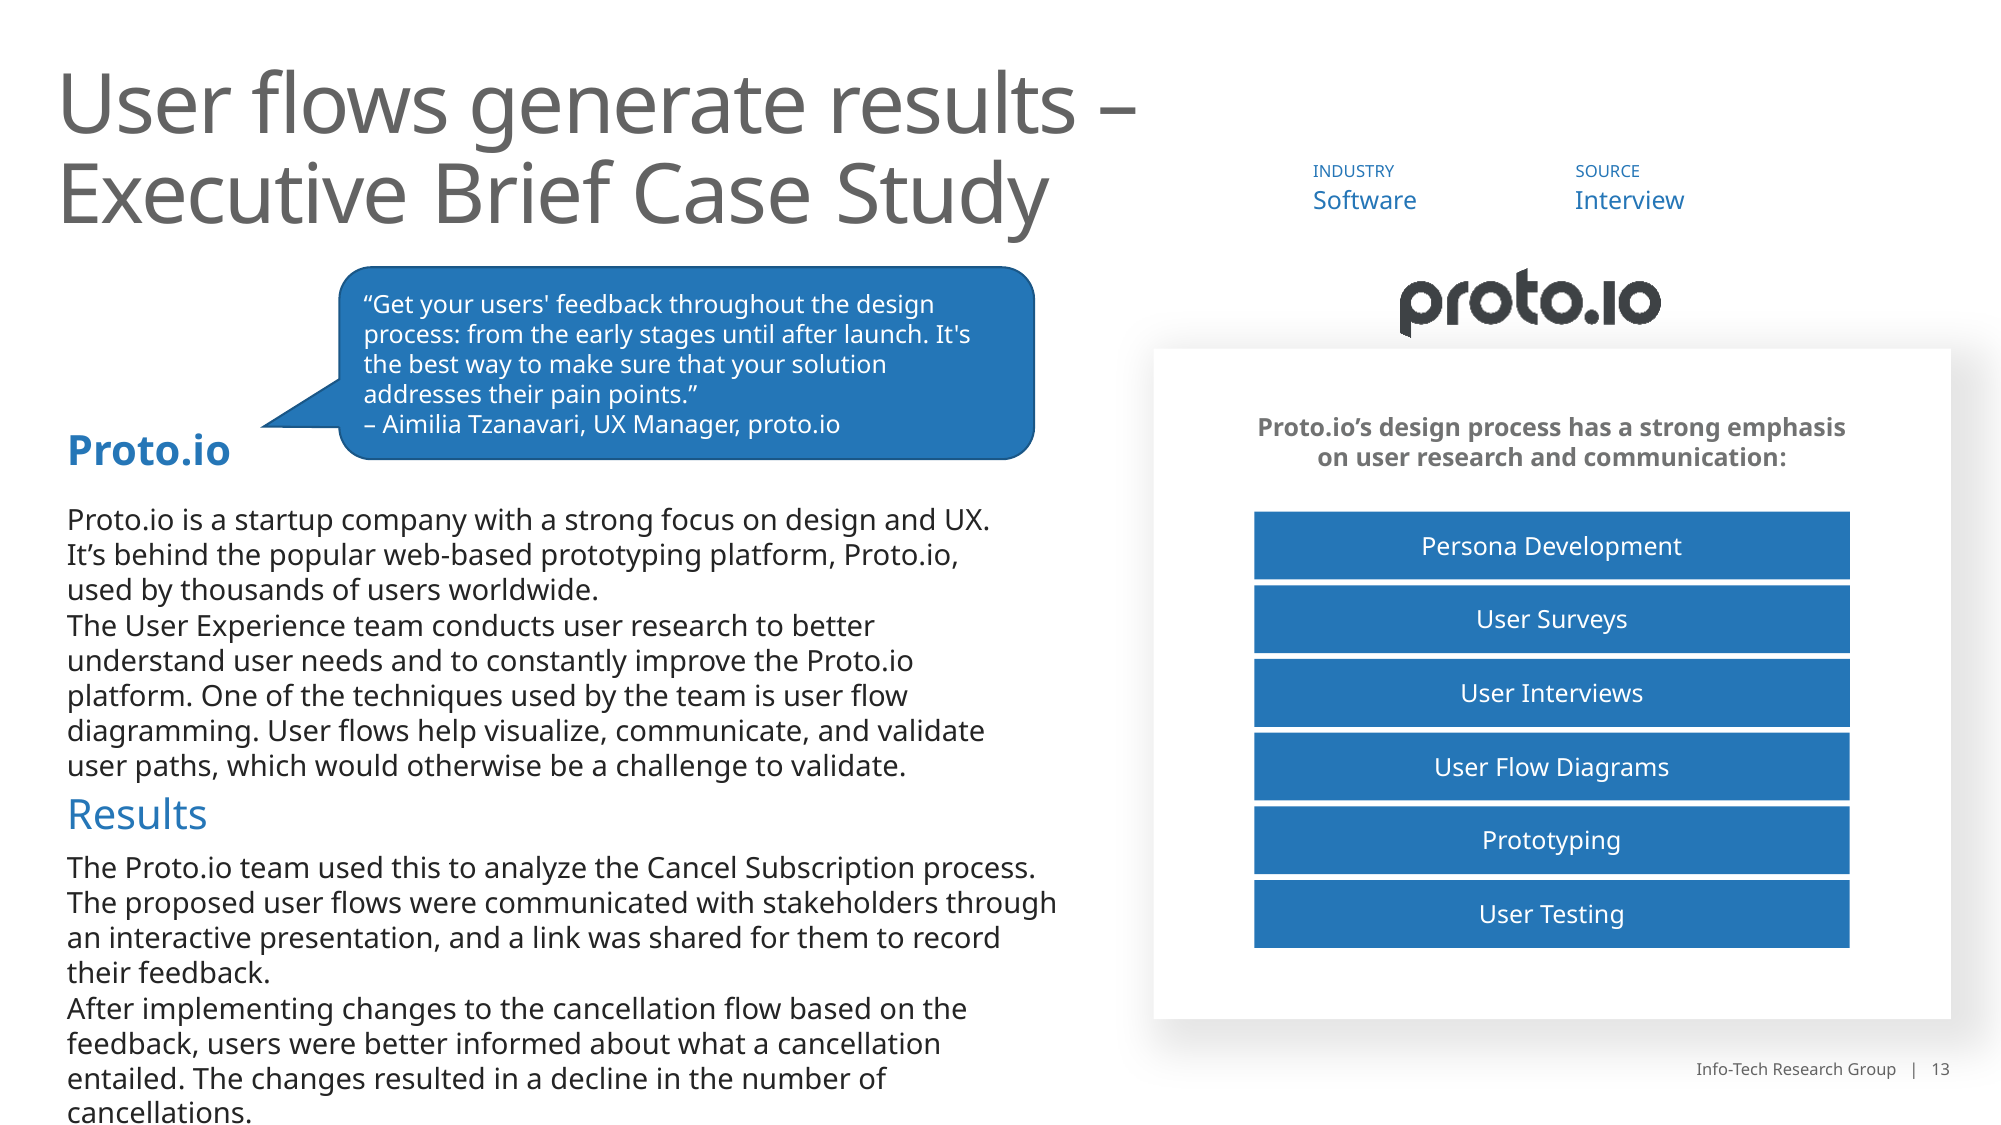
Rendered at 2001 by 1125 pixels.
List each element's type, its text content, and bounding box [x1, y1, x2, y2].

list Software [1313, 184, 1551, 250]
list SOURCE [1575, 160, 1942, 185]
text_box “Get your users' feedback throughout the design process: from the early stages until after launch. It's the best way to make sure that your solution addresses their pain points.” – Aimilia Tzanavari, UX Manager, proto.io [260, 266, 1036, 461]
list Persona Development [1254, 511, 1850, 580]
picture [1400, 268, 1661, 338]
list Results [66, 793, 304, 832]
list Proto.io [66, 429, 928, 465]
list User Surveys [1254, 585, 1850, 654]
text_box User Testing [1254, 880, 1850, 948]
slide_number Info-Tech Research Group | 13 [1582, 1058, 1951, 1079]
list The Proto.io team used this to analyze the Cancel Subscription process. The proposed user flows were communicated with stakeholders through an interactive presentation, and a link was shared for them to record their feedback. After implementing changes to the cancellation flow based on the feedback, users were better informed about what a cancellation entailed. The changes resulted in a decline in the number of cancellations. [66, 849, 1068, 1087]
list Proto.io is a startup company with a strong focus on design and UX. It’s behind the popular web-based prototyping platform, Proto.io, used by thousands of users worldwide. The User Experience team conducts user research to better understand user needs and to constantly improve the Proto.io platform. One of the techniques used by the team is user flow diagramming. User flows help visualize, communicate, and validate user paths, which would otherwise be a challenge to validate. [66, 465, 1000, 768]
list Interview [1575, 184, 1944, 247]
title User flows generate results – Executive Brief Case Study [56, 61, 1288, 247]
list Proto.io’s design process has a strong emphasis on user research and communication: [1243, 411, 1861, 488]
text_box Prototyping [1254, 806, 1850, 875]
list INDUSTRY [1313, 160, 1519, 186]
text_box User Flow Diagrams [1254, 732, 1850, 801]
list User Interviews [1254, 658, 1850, 727]
